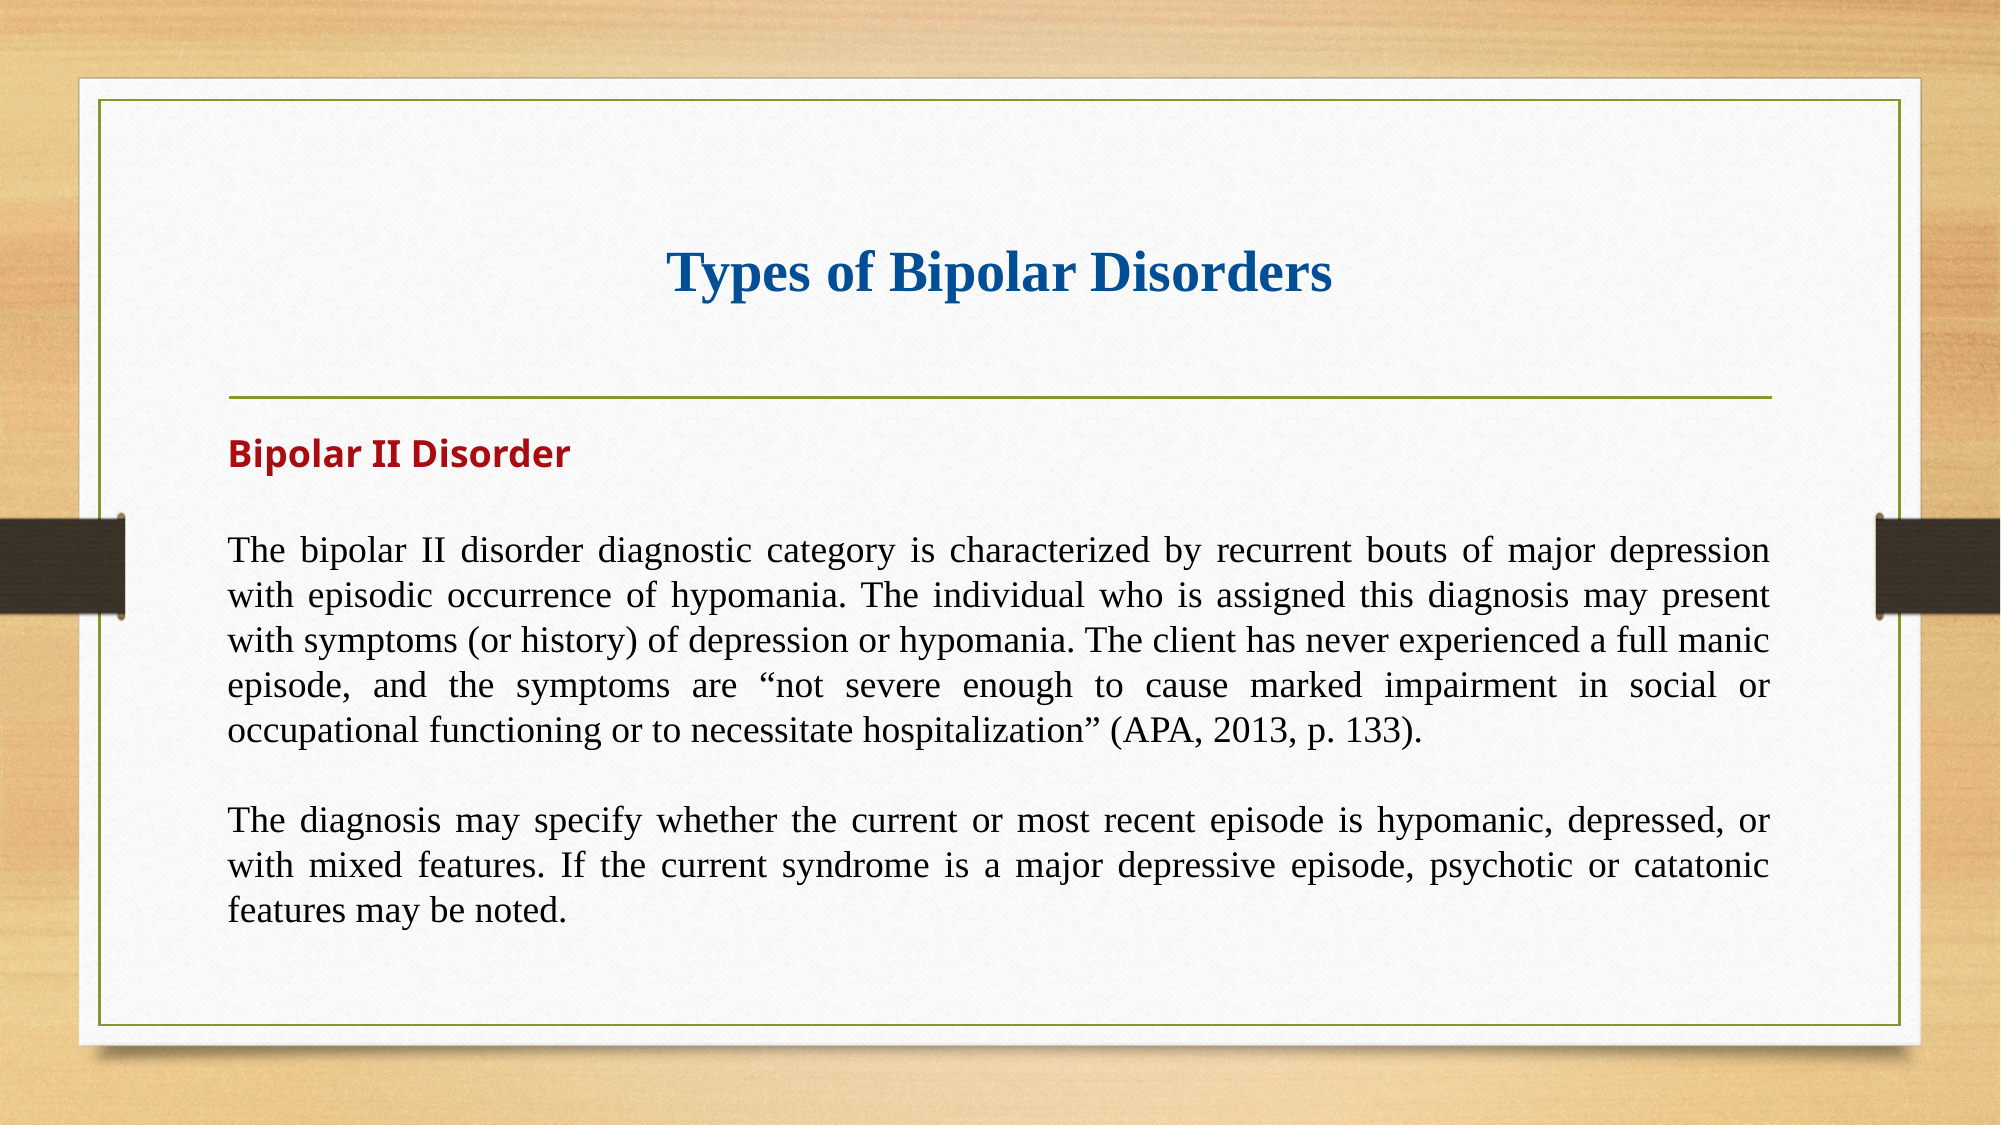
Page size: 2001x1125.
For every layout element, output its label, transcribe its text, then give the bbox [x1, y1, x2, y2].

list Bipolar II Disorder The bipolar II disorder diagnostic category is characterized by recurrent bouts of major depression with episodic occurrence of hypomania. The individual who is assigned this diagnosis may present with symptoms (or history) of depression or hypomania. The client has never experienced a full manic episode, and the symptoms are “not severe enough to cause marked impairment in social or occupational functioning or to necessitate hospitalization” (APA, 2013, p. 133). The diagnosis may specify whether the current or most recent episode is hypomanic, depressed, or with mixed features. If the current syndrome is a major depressive episode, psychotic or catatonic features may be noted. [212, 419, 1788, 964]
picture [0, 0, 2001, 1125]
title Types of Bipolar Disorders [212, 161, 1788, 375]
